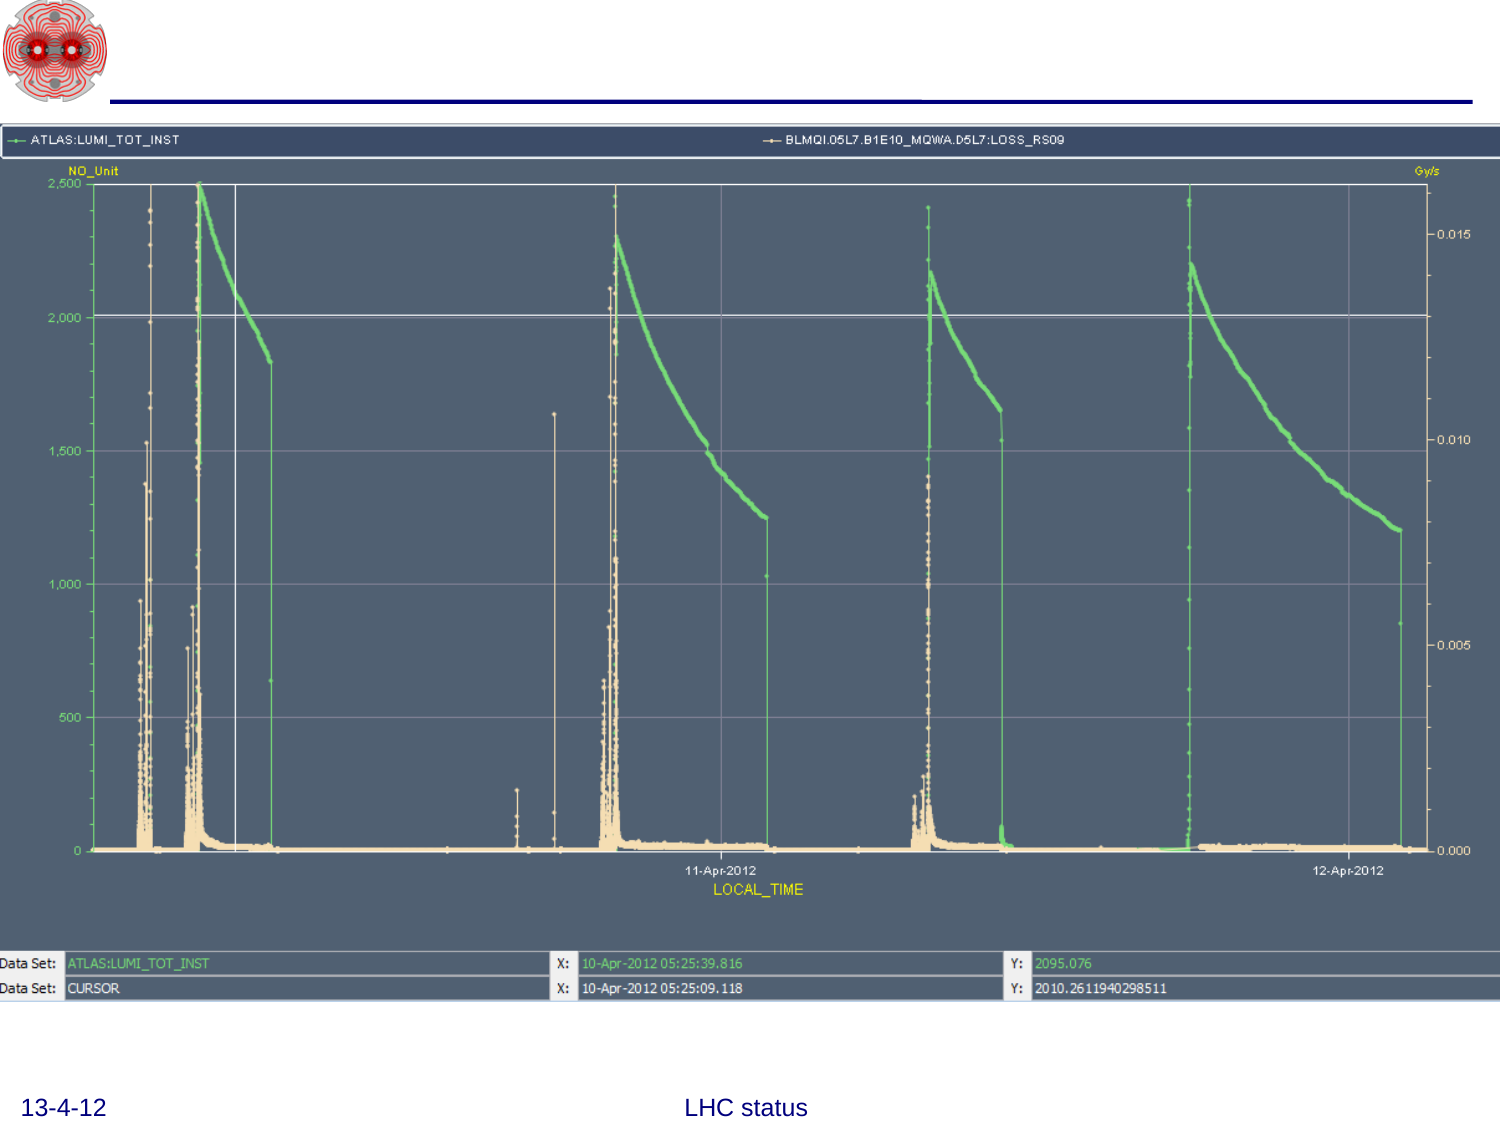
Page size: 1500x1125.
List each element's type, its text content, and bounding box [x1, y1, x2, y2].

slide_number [5, 1085, 356, 1125]
picture [0, 123, 1500, 1002]
picture [0, 0, 108, 103]
footer LHC status [512, 1087, 988, 1125]
